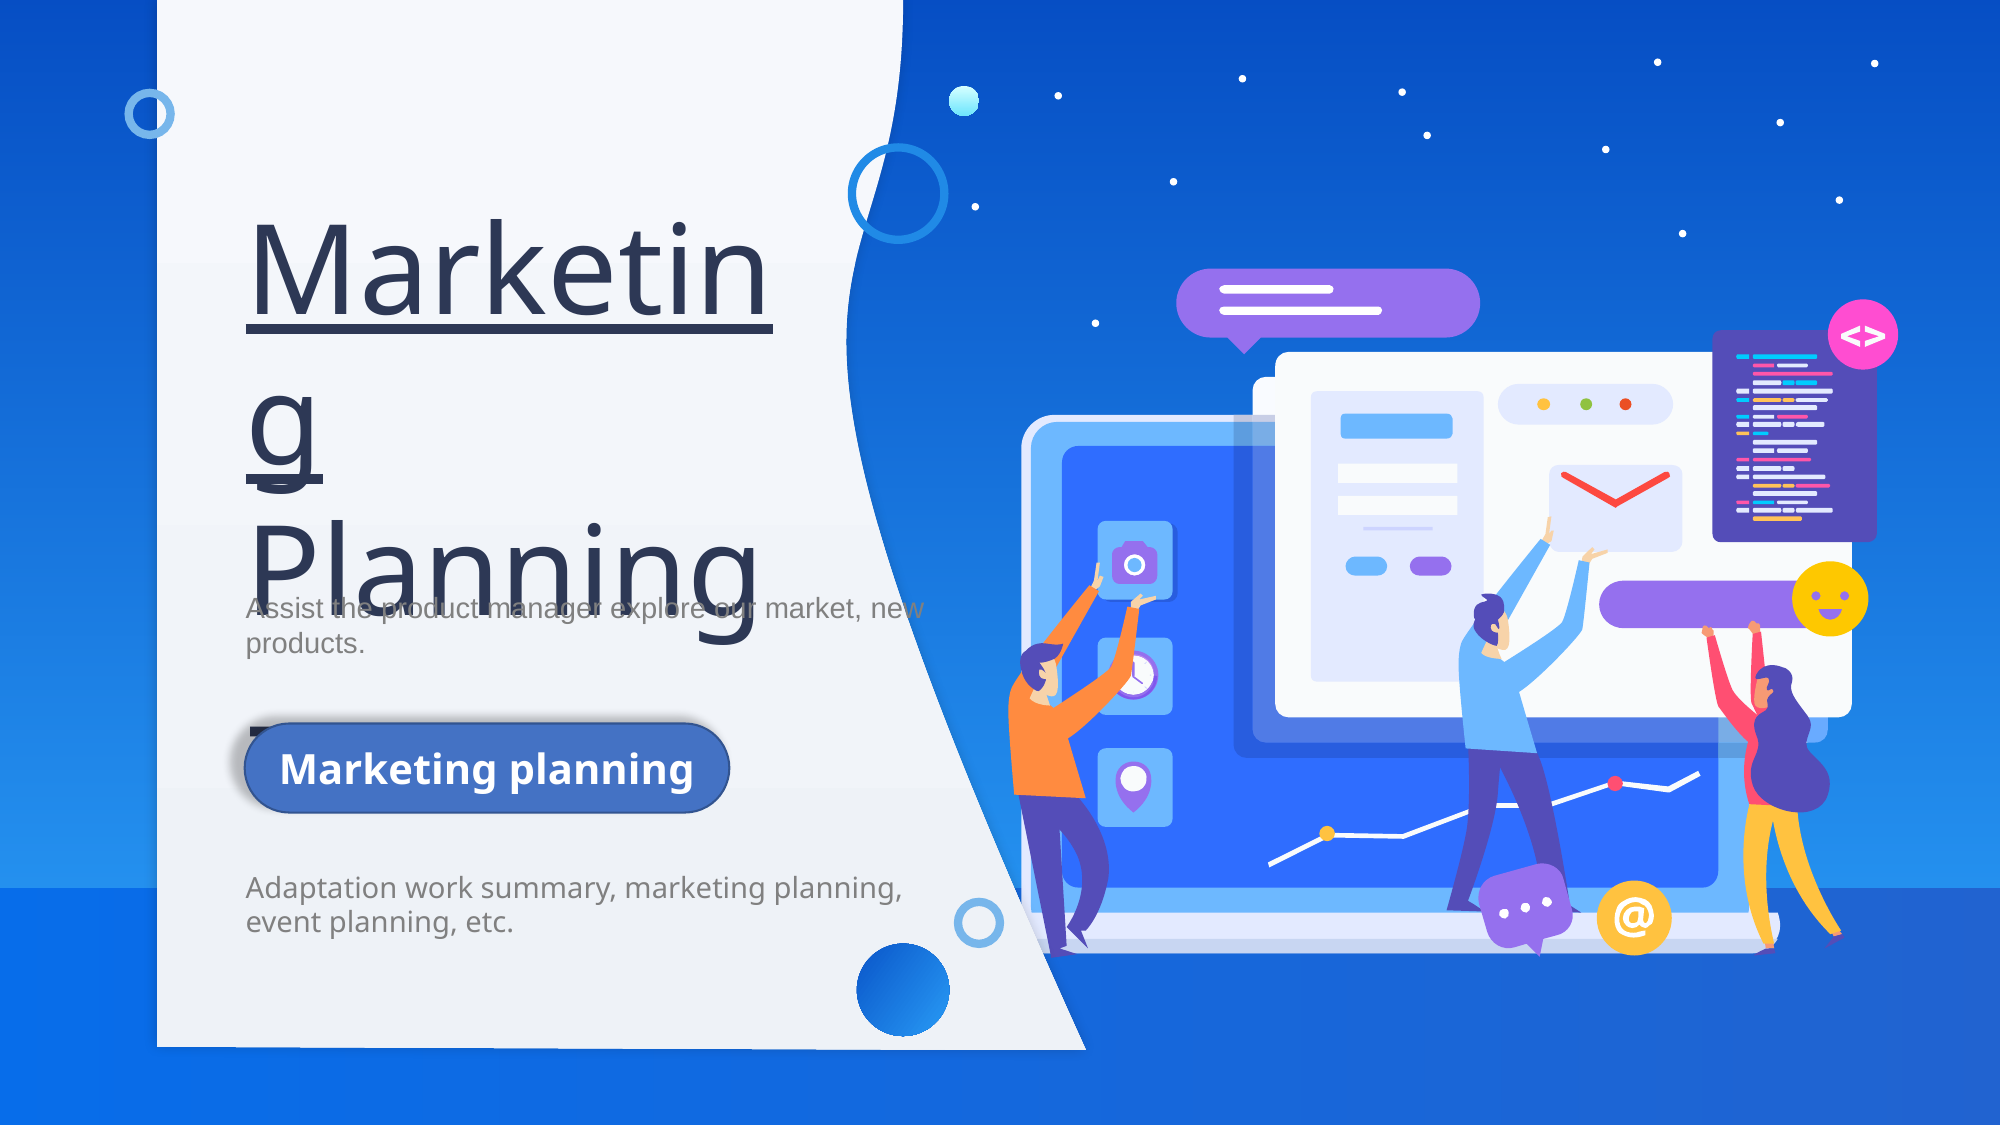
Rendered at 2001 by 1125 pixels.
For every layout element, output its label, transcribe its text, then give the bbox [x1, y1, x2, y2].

text_box [1237, 73, 1248, 84]
text_box Marketing Planning- [230, 182, 820, 582]
text_box [0, 887, 2000, 1125]
text_box Assist the product manager explore our market, new products. [230, 582, 968, 667]
text_box [1775, 117, 1786, 128]
text_box [1677, 228, 1688, 239]
text_box [127, 91, 172, 136]
text_box [1168, 176, 1179, 187]
text_box Marketing planning [243, 722, 731, 814]
text_box Adaptation work summary, marketing planning, event planning, etc. [230, 861, 968, 947]
text_box [968, 900, 999, 945]
text_box Marketing Planning- [230, 667, 820, 798]
text_box [948, 84, 981, 117]
text_box [155, 0, 1088, 1052]
text_box [1600, 144, 1611, 155]
text_box [970, 201, 981, 212]
text_box [1834, 195, 1845, 205]
text_box [1869, 58, 1880, 69]
text_box [855, 947, 951, 1038]
text_box [1053, 91, 1064, 101]
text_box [999, 268, 1899, 958]
text_box [850, 146, 946, 241]
text_box [1397, 87, 1407, 97]
text_box [1652, 57, 1663, 68]
text_box [1422, 130, 1432, 141]
